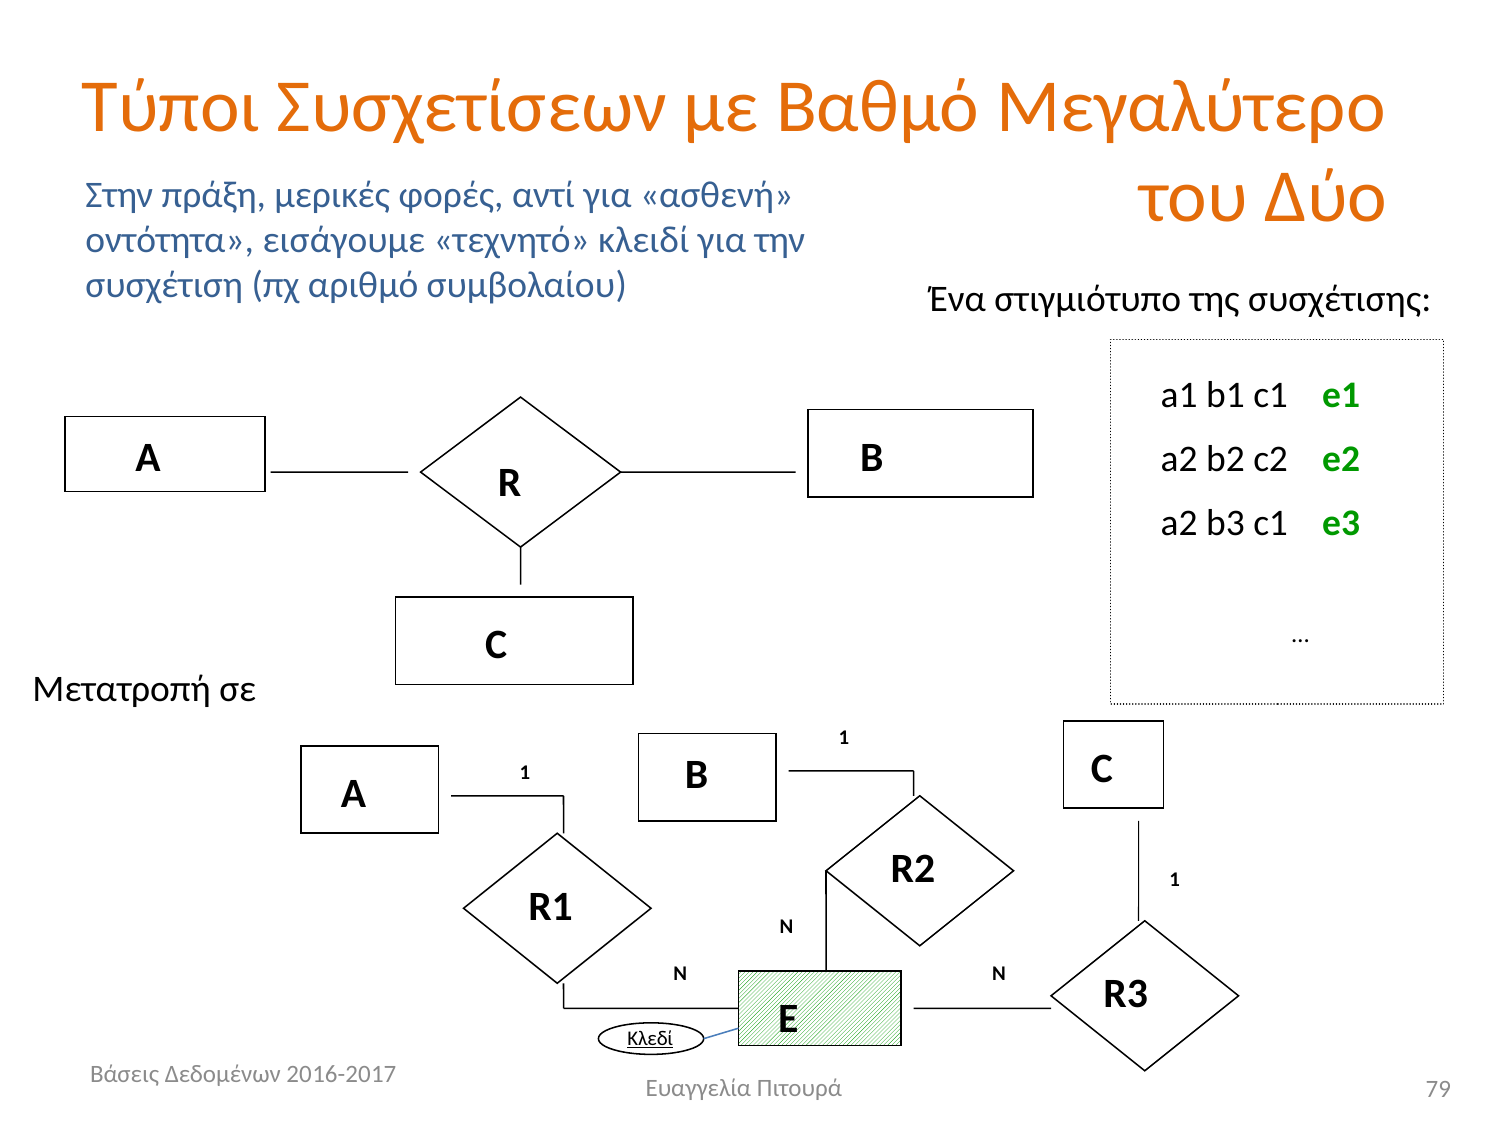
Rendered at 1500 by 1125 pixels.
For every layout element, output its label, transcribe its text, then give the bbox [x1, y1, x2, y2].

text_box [300, 715, 1239, 1071]
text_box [598, 1017, 712, 1055]
title Τύποι Συσχετίσεων με Βαθμό Μεγαλύτερο του Δύο [52, 0, 1403, 293]
text_box a1 b1 c1 e1 a2 b2 c2 e2 a2 b3 c1 e3 … [1145, 362, 1500, 664]
text_box [1110, 339, 1444, 705]
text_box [64, 396, 1034, 685]
text_box Μετατροπή σε [17, 656, 781, 717]
text_box Στην πράξη, μερικές φορές, αντί για «ασθενή» οντότητα», εισάγουμε «τεχνητό» κλειδί για την συσχέτιση (πχ αριθμό συμβολαίου) [70, 293, 934, 313]
text_box Ένα στιγμιότυπο της συσχέτισης: [914, 266, 1461, 327]
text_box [703, 1027, 739, 1039]
footer Ευαγγελία Πιτουρά [501, 1080, 987, 1103]
slide_number 79 [1116, 1050, 1467, 1125]
slide_number Βάσεις Δεδομένων 2016-2017 [75, 1042, 425, 1103]
